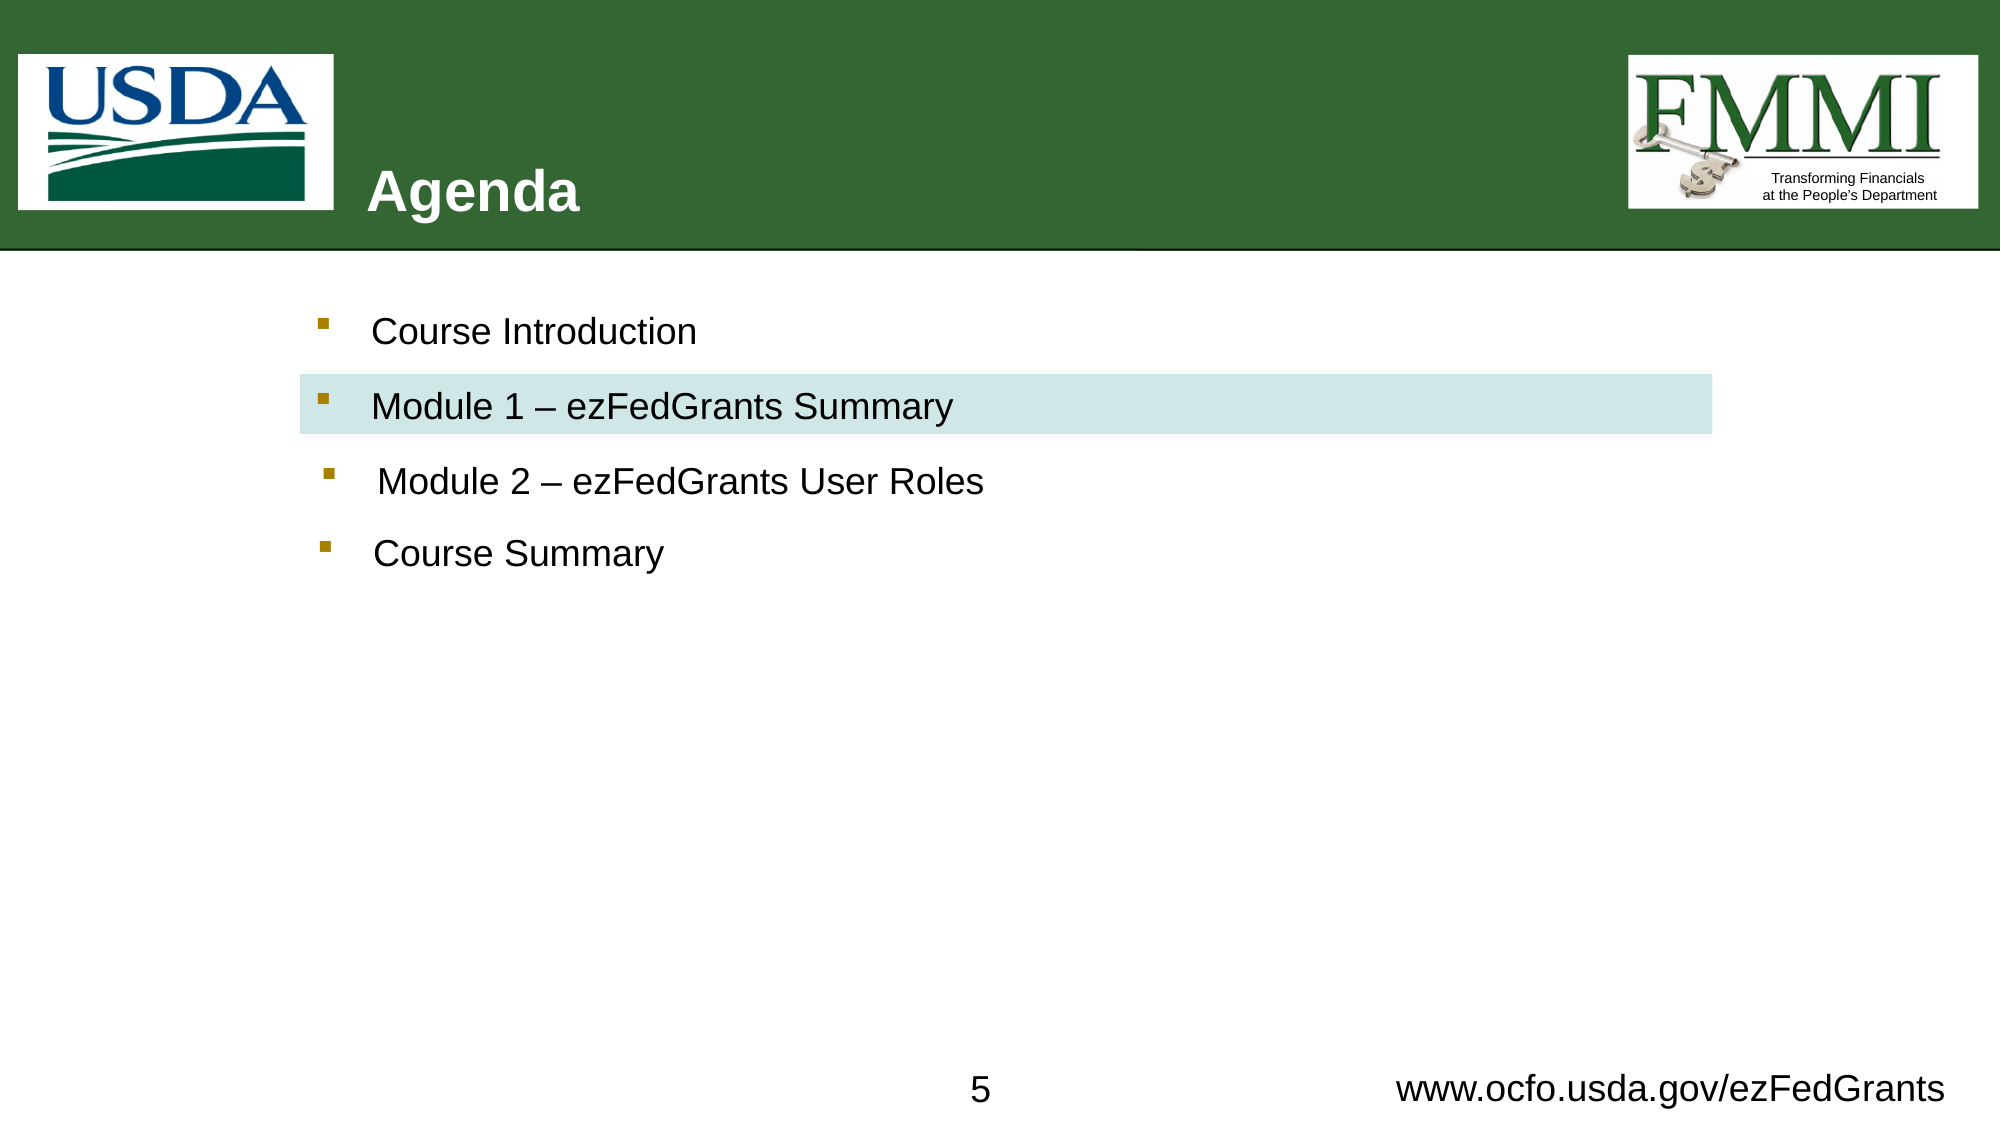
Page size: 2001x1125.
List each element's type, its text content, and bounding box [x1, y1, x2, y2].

title Agenda [351, 47, 1658, 231]
picture [38, 58, 316, 207]
picture [1658, 71, 1942, 200]
slide_number 5 [794, 1090, 1167, 1118]
text_box Course Summary [302, 521, 680, 582]
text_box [299, 298, 1713, 511]
